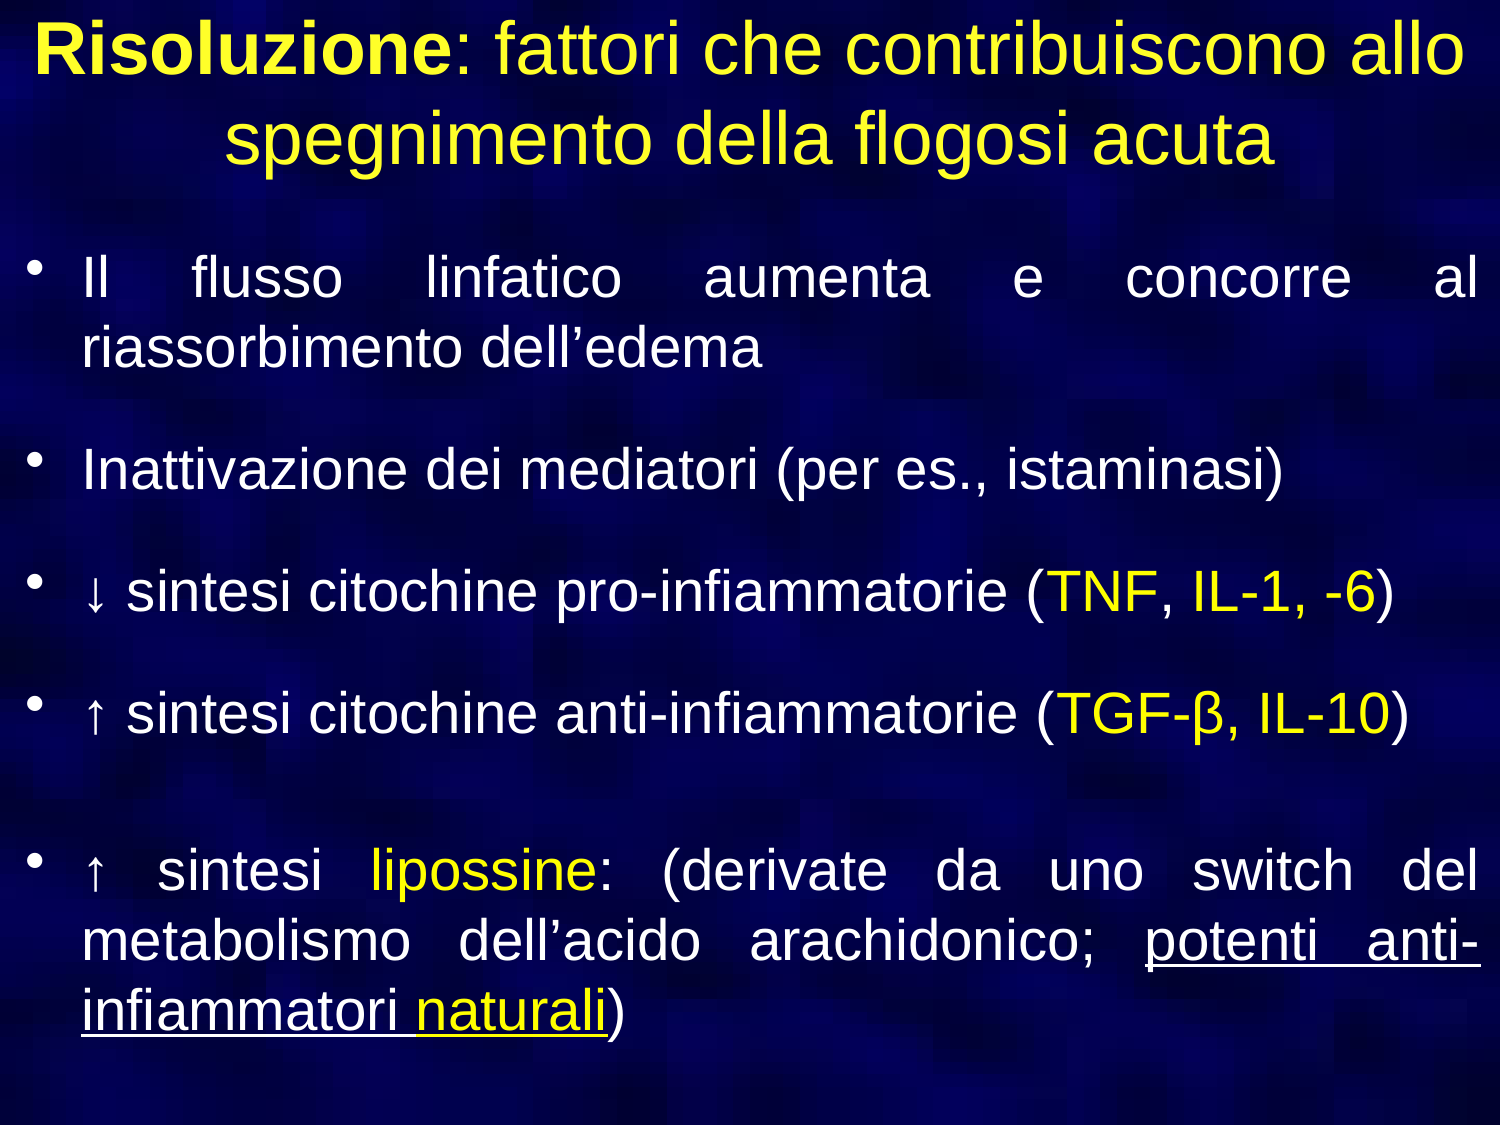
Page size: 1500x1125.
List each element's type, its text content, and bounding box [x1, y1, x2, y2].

title Risoluzione: fattori che contribuiscono allo spegnimento della flogosi acuta [17, 0, 1483, 184]
list Il flusso linfatico aumenta e concorre al riassorbimento dell’edema Inattivazione dei mediatori (per es., istaminasi) ↓ sintesi citochine pro-infiammatorie (TNF, IL-1, -6) ↑ sintesi citochine anti-infiammatorie (TGF-β, IL-10) ↑ sintesi lipossine: (derivate da uno switch del metabolismo dell’acido arachidonico; potenti anti-infiammatori naturali) [17, 231, 1489, 1125]
picture [0, 0, 1500, 1125]
